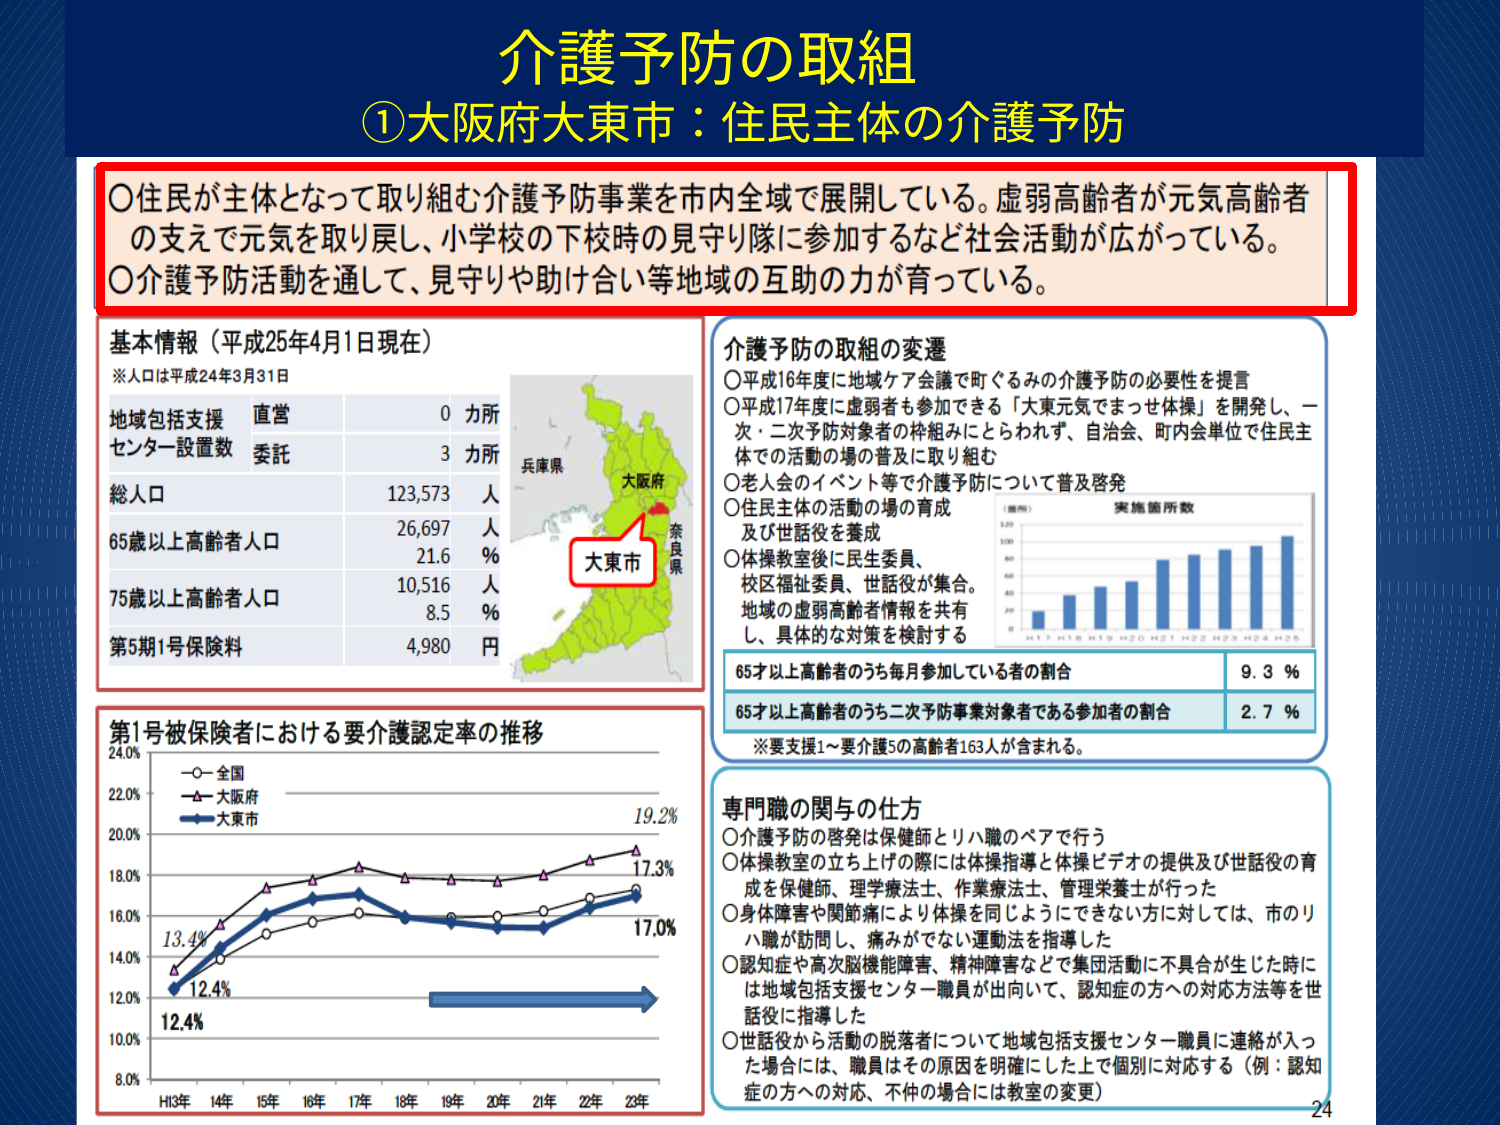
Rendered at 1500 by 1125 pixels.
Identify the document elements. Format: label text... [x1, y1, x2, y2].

title 介護予防の取組 ①大阪府大東市：住民主体の介護予防 [64, 0, 1424, 157]
picture [76, 89, 1377, 1125]
